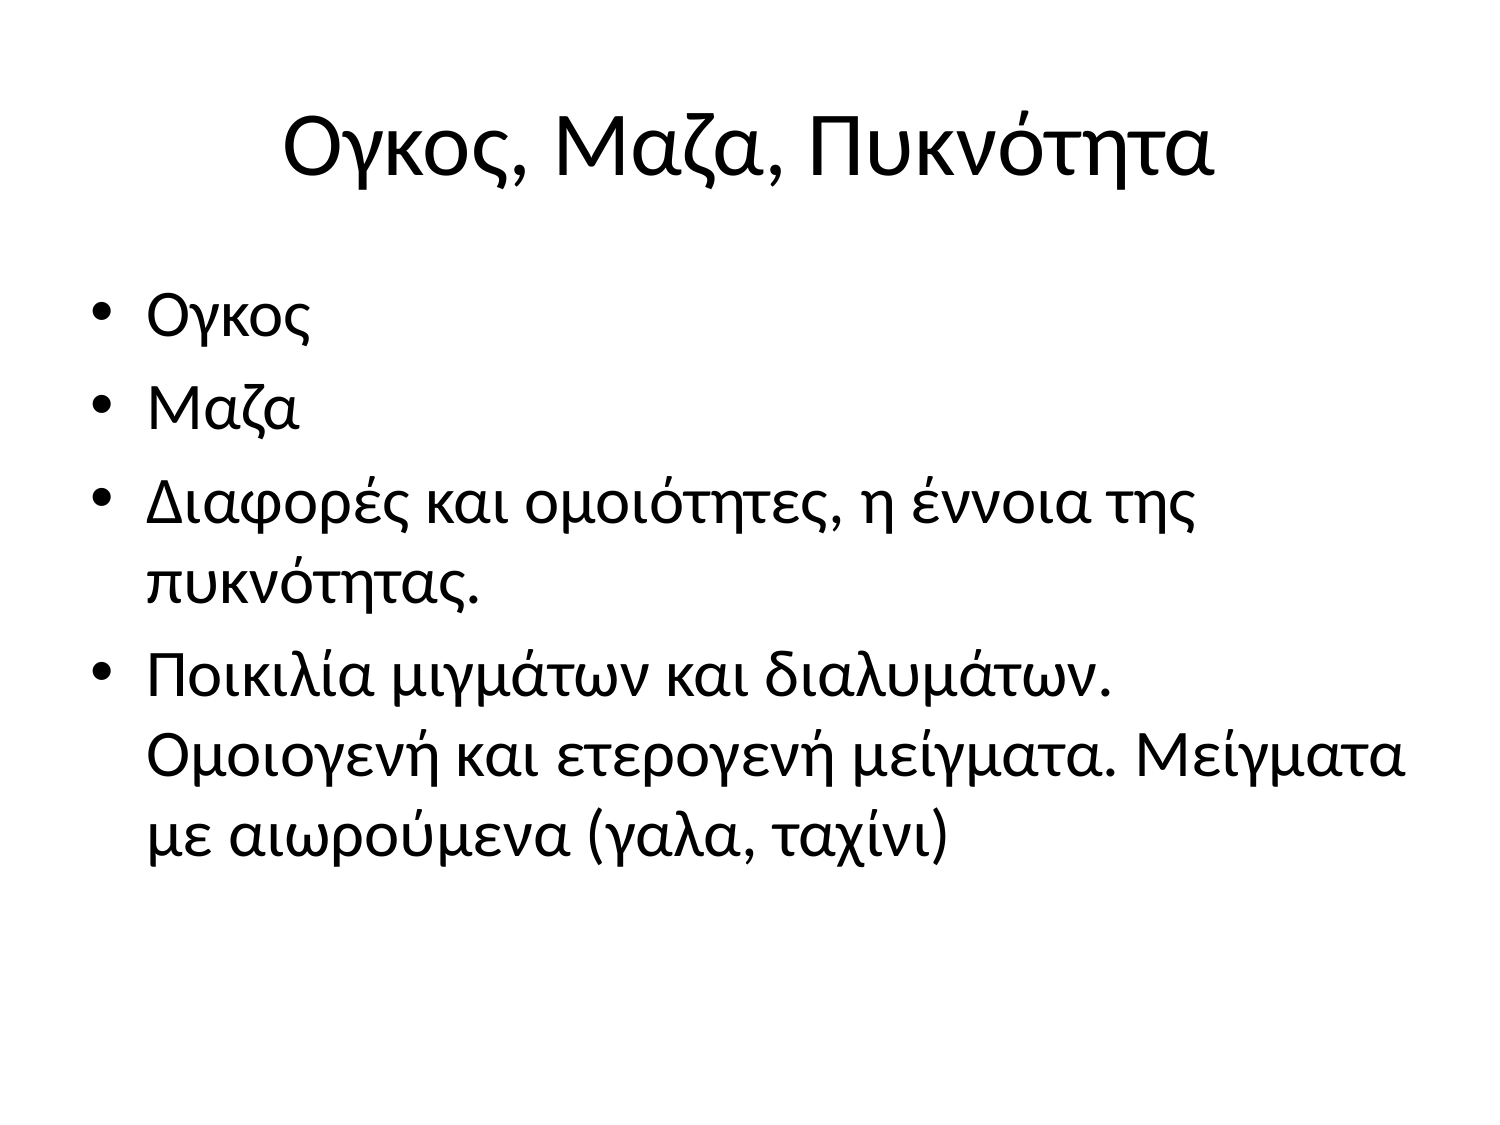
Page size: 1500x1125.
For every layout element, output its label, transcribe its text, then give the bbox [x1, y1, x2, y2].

title Ογκος, Μαζα, Πυκνότητα [75, 45, 1425, 233]
list Ογκος Μαζα Διαφορές και ομοιότητες, η έννοια της πυκνότητας. Ποικιλία μιγμάτων και διαλυμάτων. Ομοιογενή και ετερογενή μείγματα. Μείγματα με αιωρούμενα (γαλα, ταχίνι) [75, 262, 1425, 1005]
